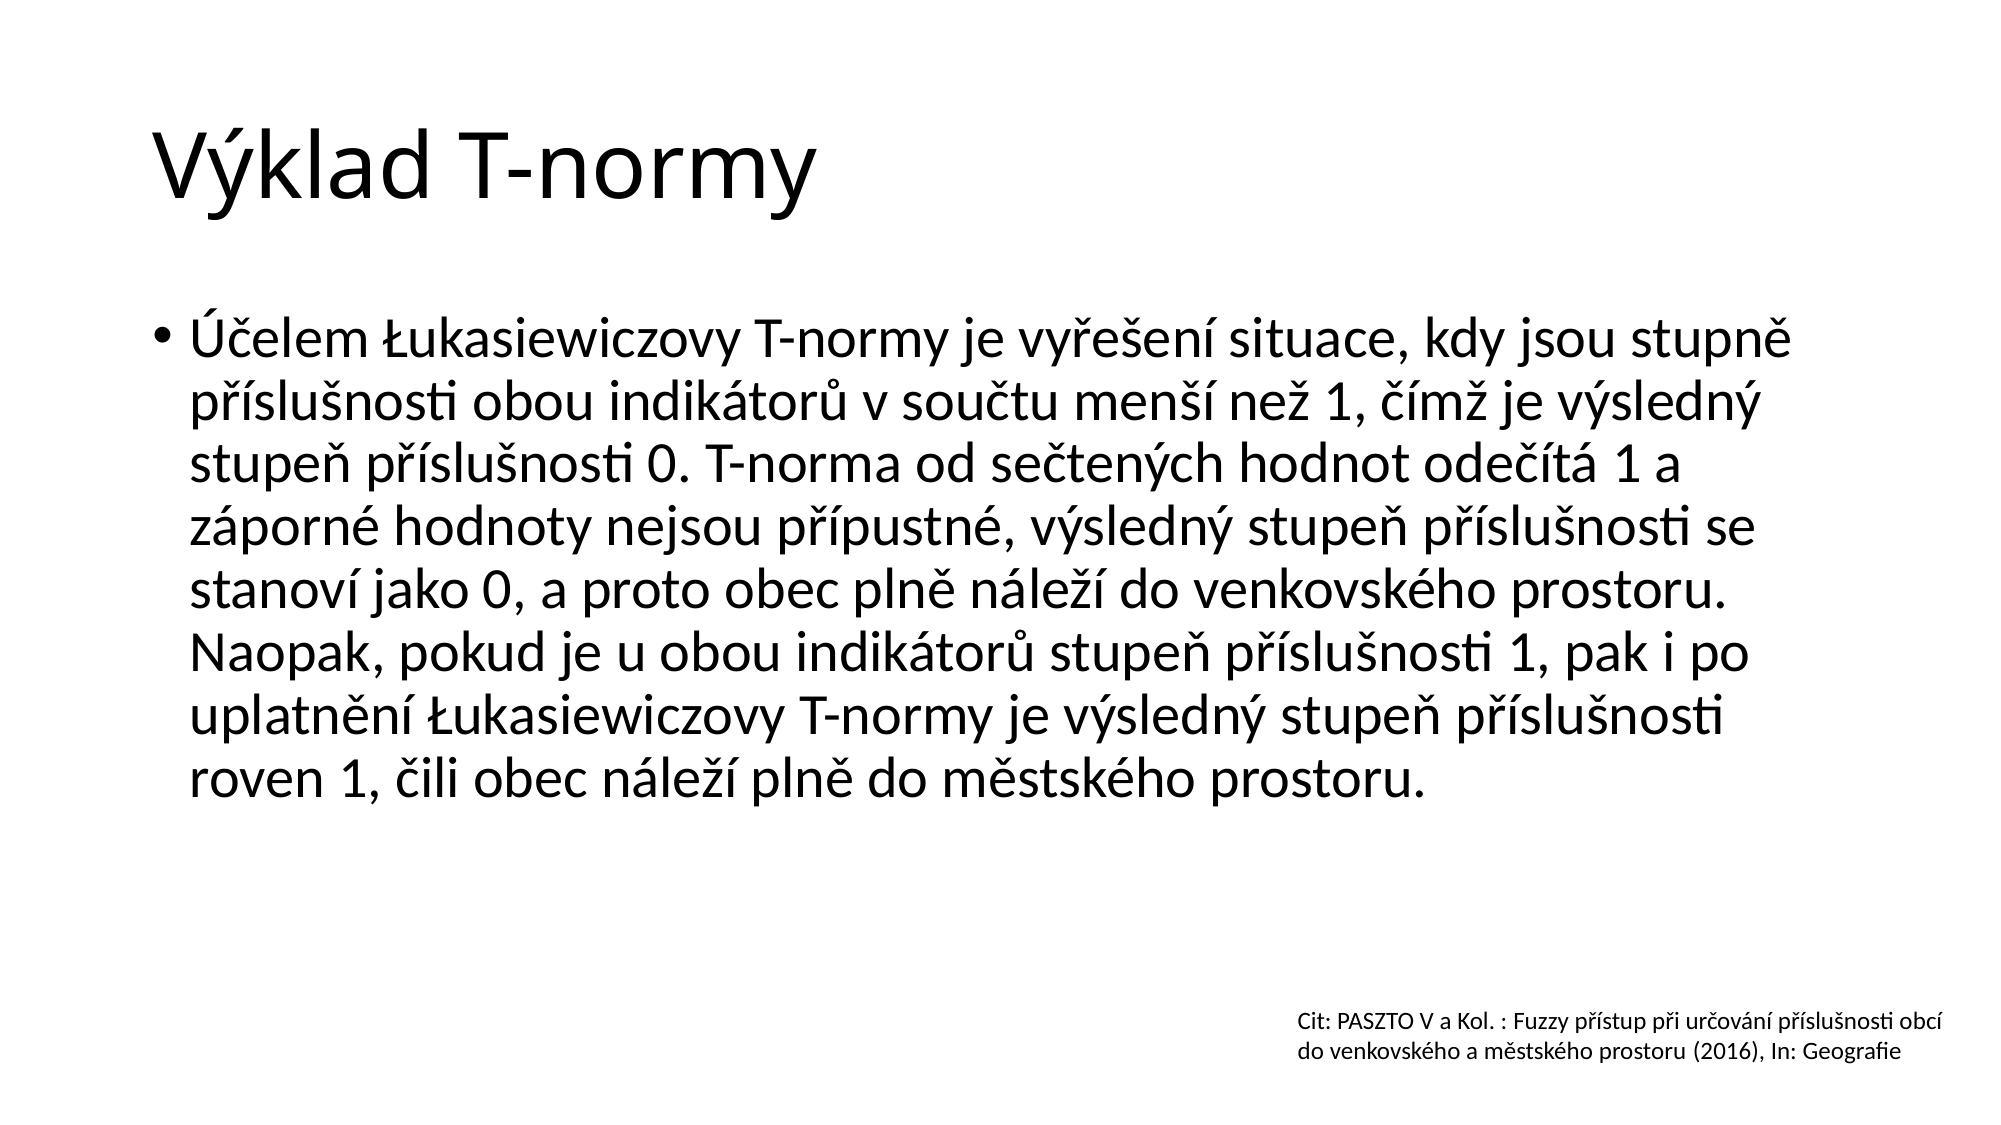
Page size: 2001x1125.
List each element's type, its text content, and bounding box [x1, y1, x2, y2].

list Účelem Łukasiewiczovy T-normy je vyřešení situace, kdy jsou stupně příslušnosti obou indikátorů v součtu menší než 1, čímž je výsledný stupeň příslušnosti 0. T-norma od sečtených hodnot odečítá 1 a záporné hodnoty nejsou přípustné, výsledný stupeň příslušnosti se stanoví jako 0, a proto obec plně náleží do venkovského prostoru. Naopak, pokud je u obou indikátorů stupeň příslušnosti 1, pak i po uplatnění Łukasiewiczovy T-normy je výsledný stupeň příslušnosti roven 1, čili obec náleží plně do městského prostoru. [137, 299, 1863, 1014]
title Výklad T-normy [137, 59, 1863, 278]
text_box Cit: PASZTO V a Kol. : Fuzzy přístup při určování příslušnosti obcí do venkovského a městského prostoru (2016), In: Geografie [1283, 997, 1981, 1073]
